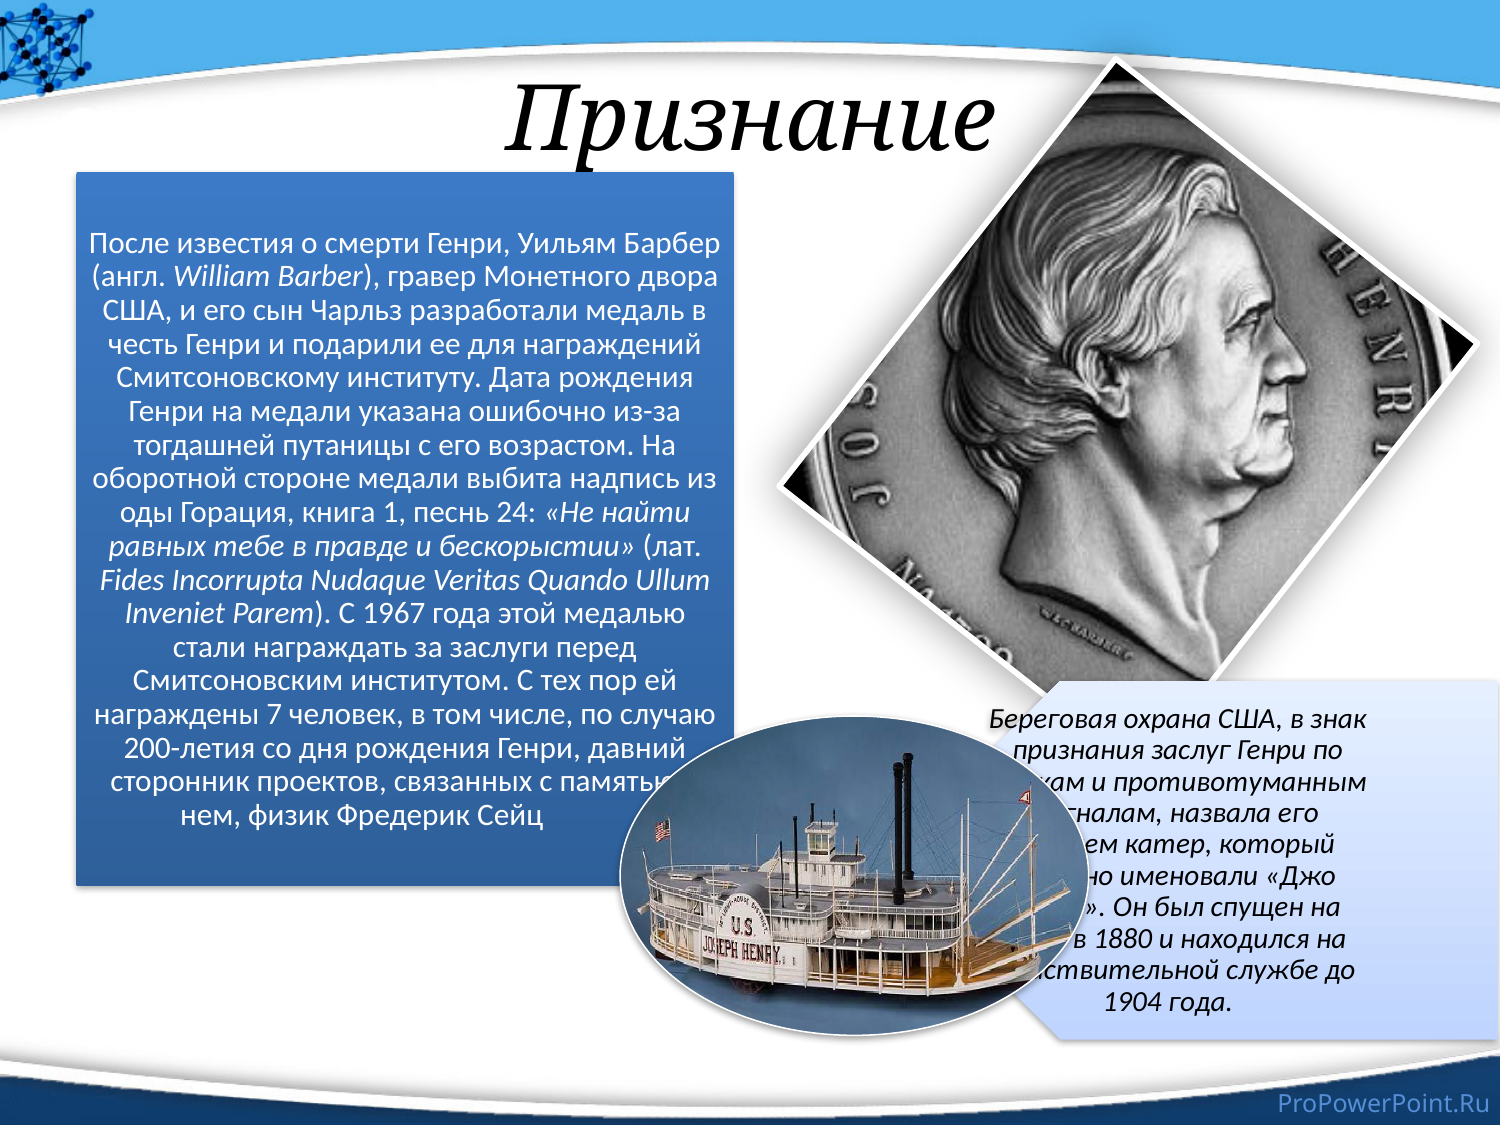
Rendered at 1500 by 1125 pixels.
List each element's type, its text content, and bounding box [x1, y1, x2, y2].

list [52, 125, 1461, 1041]
title Признание [76, 54, 1427, 122]
picture [1461, 335, 1472, 358]
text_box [619, 680, 1500, 1073]
picture [0, 0, 1500, 1125]
